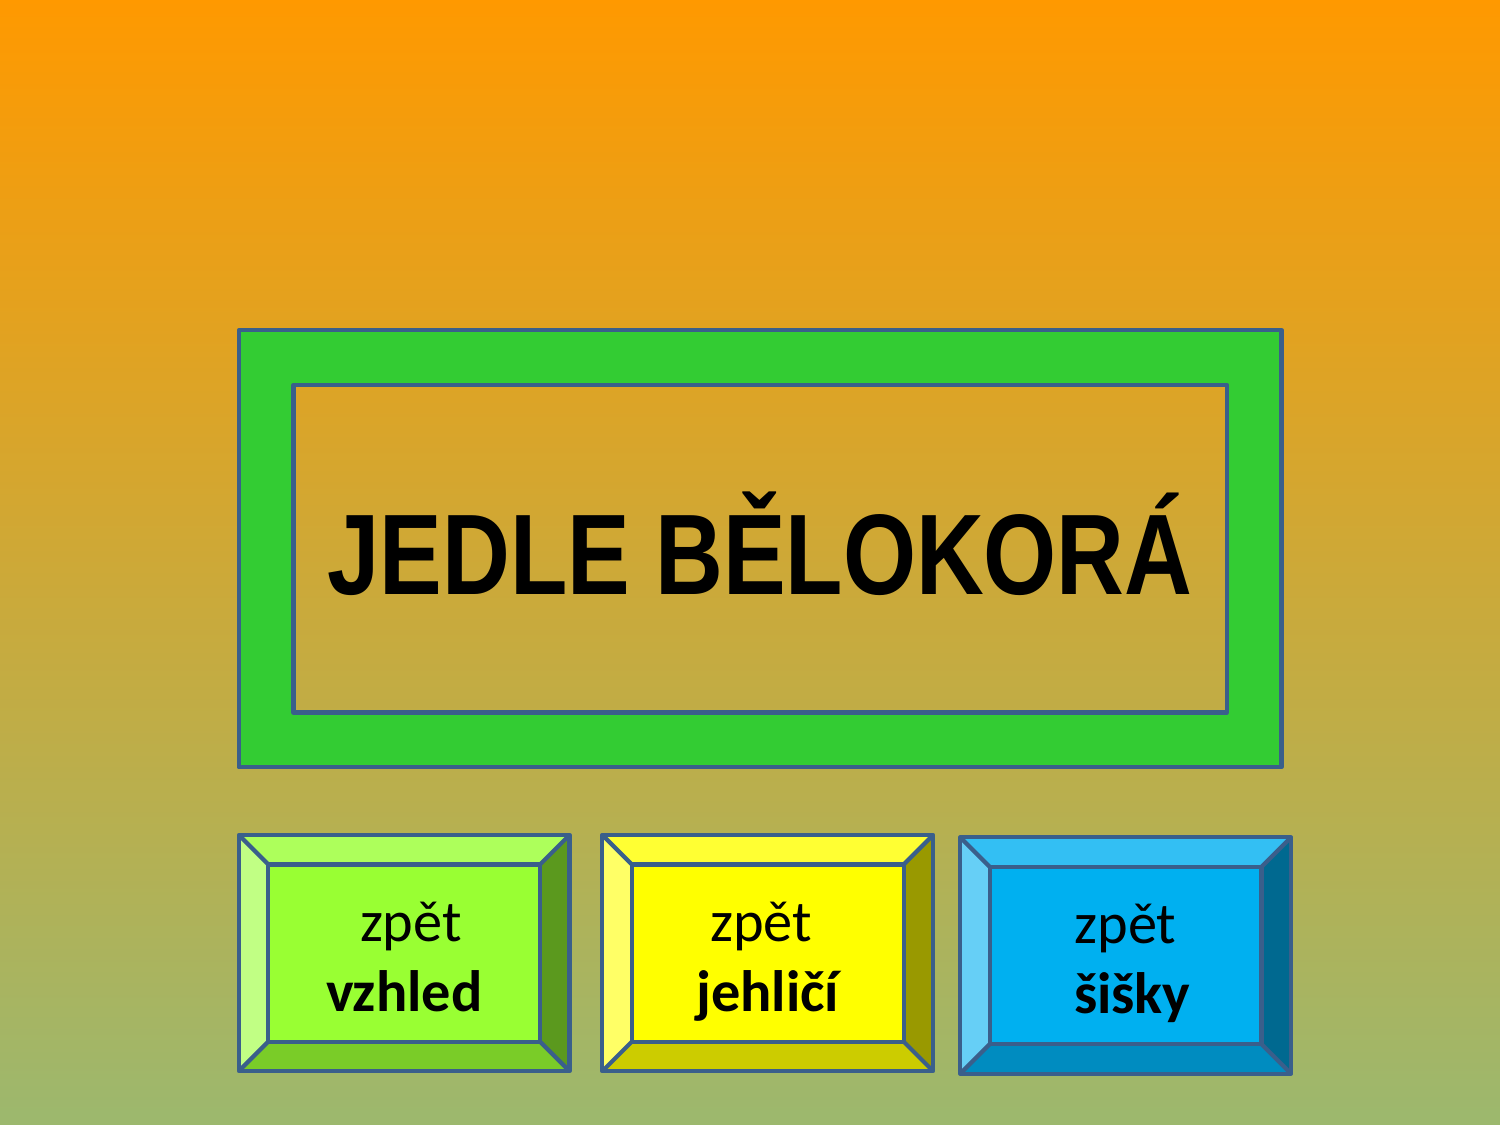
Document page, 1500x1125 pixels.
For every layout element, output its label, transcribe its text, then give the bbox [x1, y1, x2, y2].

text_box zpět šišky [958, 835, 1293, 1076]
text_box zpět jehličí [600, 833, 935, 1073]
text_box zpět vzhled [237, 833, 572, 1073]
text_box JEDLE BĚLOKORÁ [237, 328, 1284, 769]
